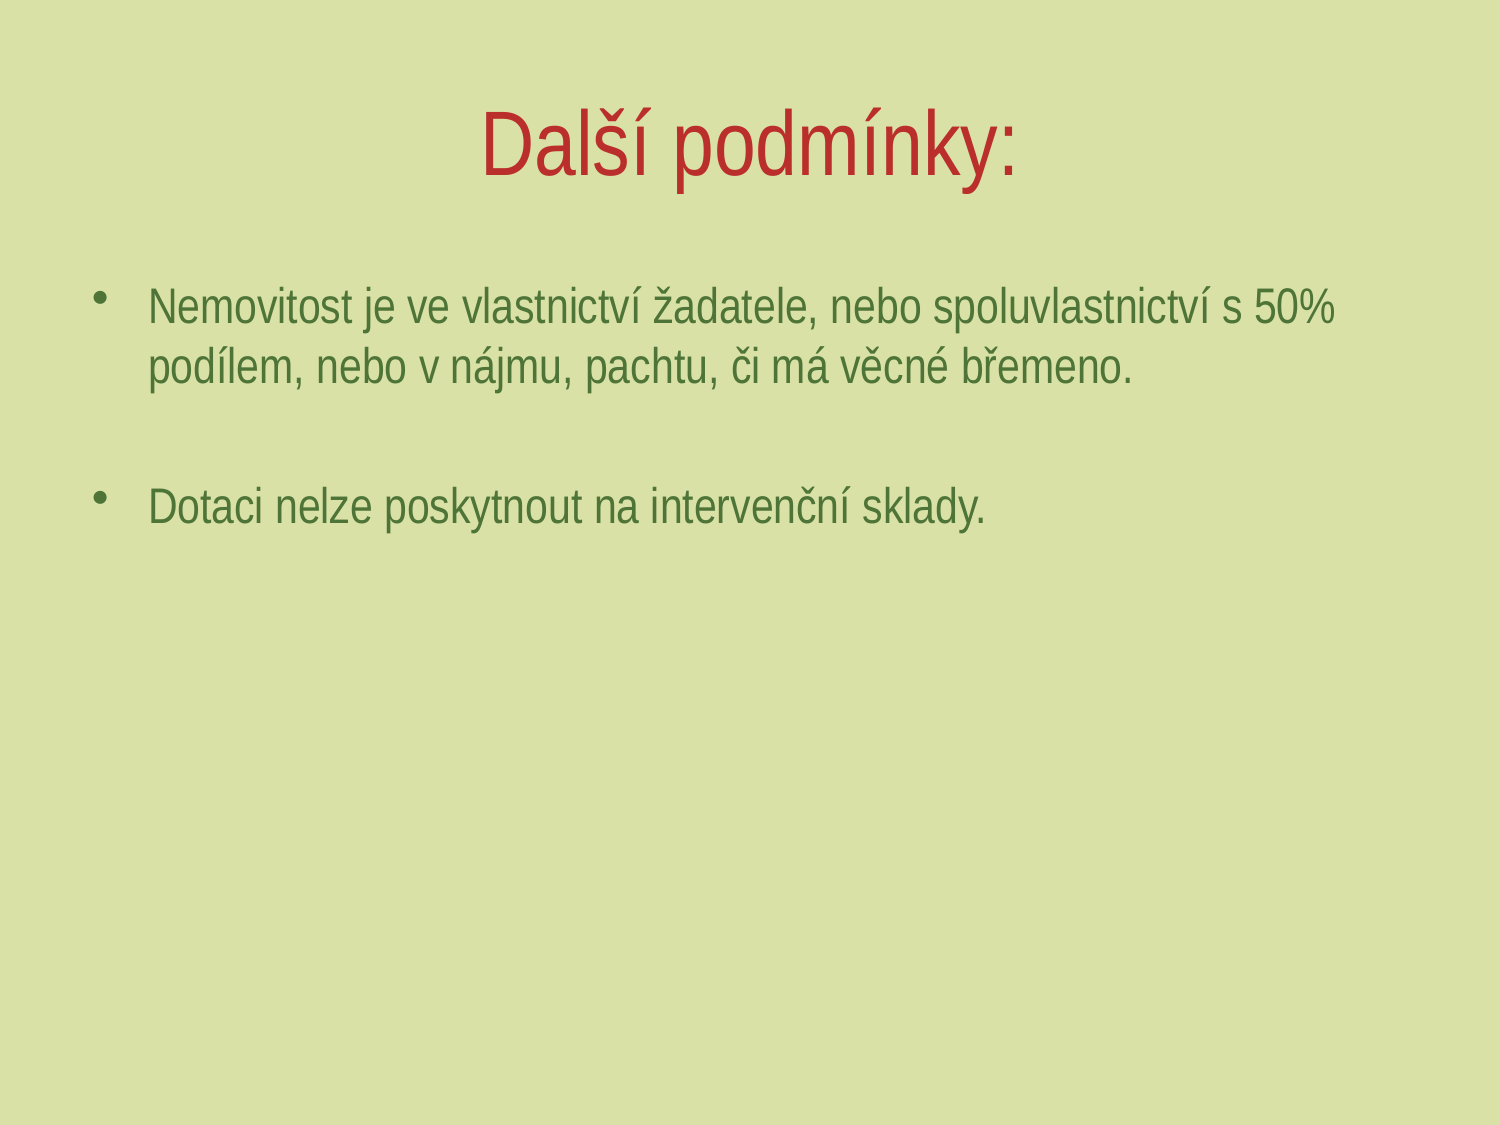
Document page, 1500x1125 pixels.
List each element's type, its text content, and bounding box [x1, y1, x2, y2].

list Nemovitost je ve vlastnictví žadatele, nebo spoluvlastnictví s 50% podílem, nebo v nájmu, pachtu, či má věcné břemeno. Dotaci nelze poskytnout na intervenční sklady. [76, 196, 1428, 940]
title Další podmínky: [74, 44, 1426, 233]
